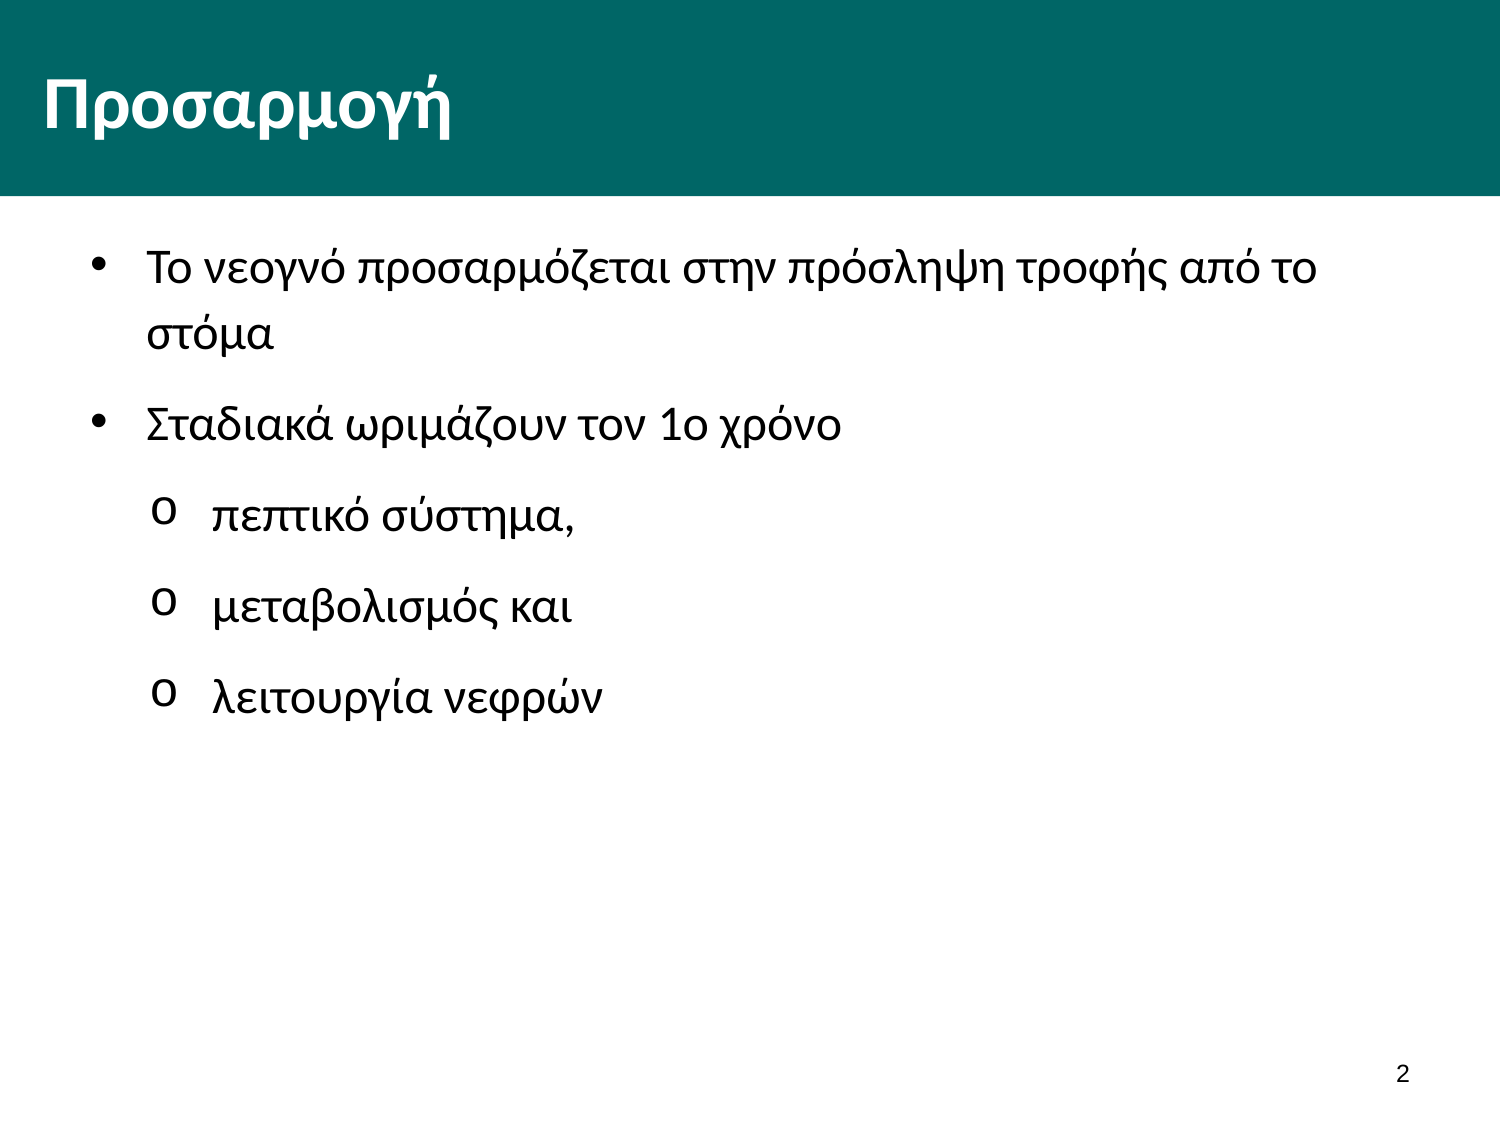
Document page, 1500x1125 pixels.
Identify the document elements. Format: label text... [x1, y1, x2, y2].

title Προσαρμογή [0, 0, 1500, 197]
slide_number 1 [1074, 1042, 1425, 1103]
list Το νεογνό προσαρμόζεται στην πρόσληψη τροφής από το στόμα Σταδιακά ωριμάζουν τον 1ο χρόνο πεπτικό σύστημα, μεταβολισμός και λειτουργία νεφρών [75, 219, 1425, 1024]
